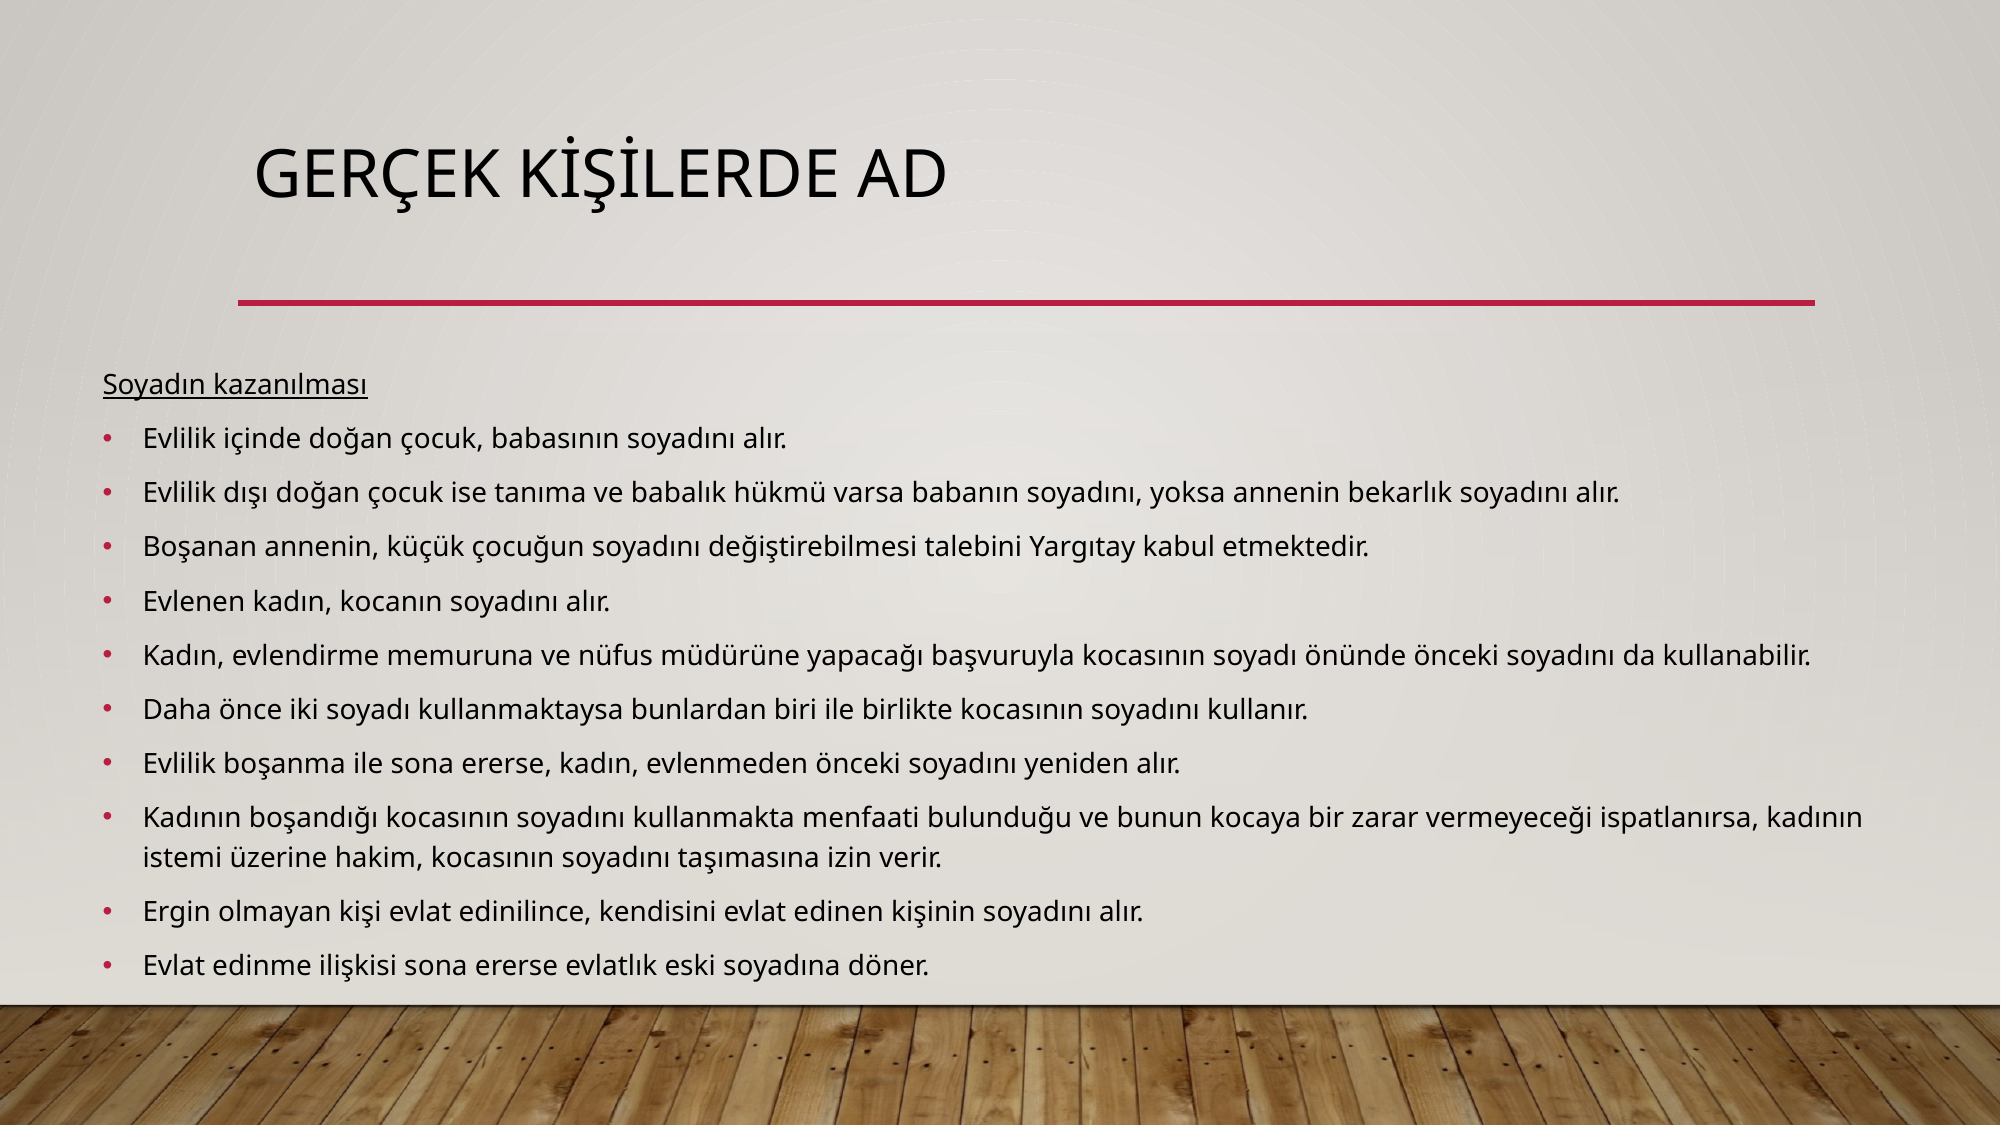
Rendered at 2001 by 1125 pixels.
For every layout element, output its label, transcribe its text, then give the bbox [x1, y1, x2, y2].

list Soyadın kazanılması Evlilik içinde doğan çocuk, babasının soyadını alır. Evlilik dışı doğan çocuk ise tanıma ve babalık hükmü varsa babanın soyadını, yoksa annenin bekarlık soyadını alır. Boşanan annenin, küçük çocuğun soyadını değiştirebilmesi talebini Yargıtay kabul etmektedir. Evlenen kadın, kocanın soyadını alır. Kadın, evlendirme memuruna ve nüfus müdürüne yapacağı başvuruyla kocasının soyadı önünde önceki soyadını da kullanabilir. Daha önce iki soyadı kullanmaktaysa bunlardan biri ile birlikte kocasının soyadını kullanır. Evlilik boşanma ile sona ererse, kadın, evlenmeden önceki soyadını yeniden alır. Kadının boşandığı kocasının soyadını kullanmakta menfaati bulunduğu ve bunun kocaya bir zarar vermeyeceği ispatlanırsa, kadının istemi üzerine hakim, kocasının soyadını taşımasına izin verir. Ergin olmayan kişi evlat edinilince, kendisini evlat edinen kişinin soyadını alır. Evlat edinme ilişkisi sona ererse evlatlık eski soyadına döner. [87, 352, 1911, 993]
picture [0, 1005, 2000, 1125]
title GERÇEK KİŞİLERDE AD [238, 131, 1814, 305]
